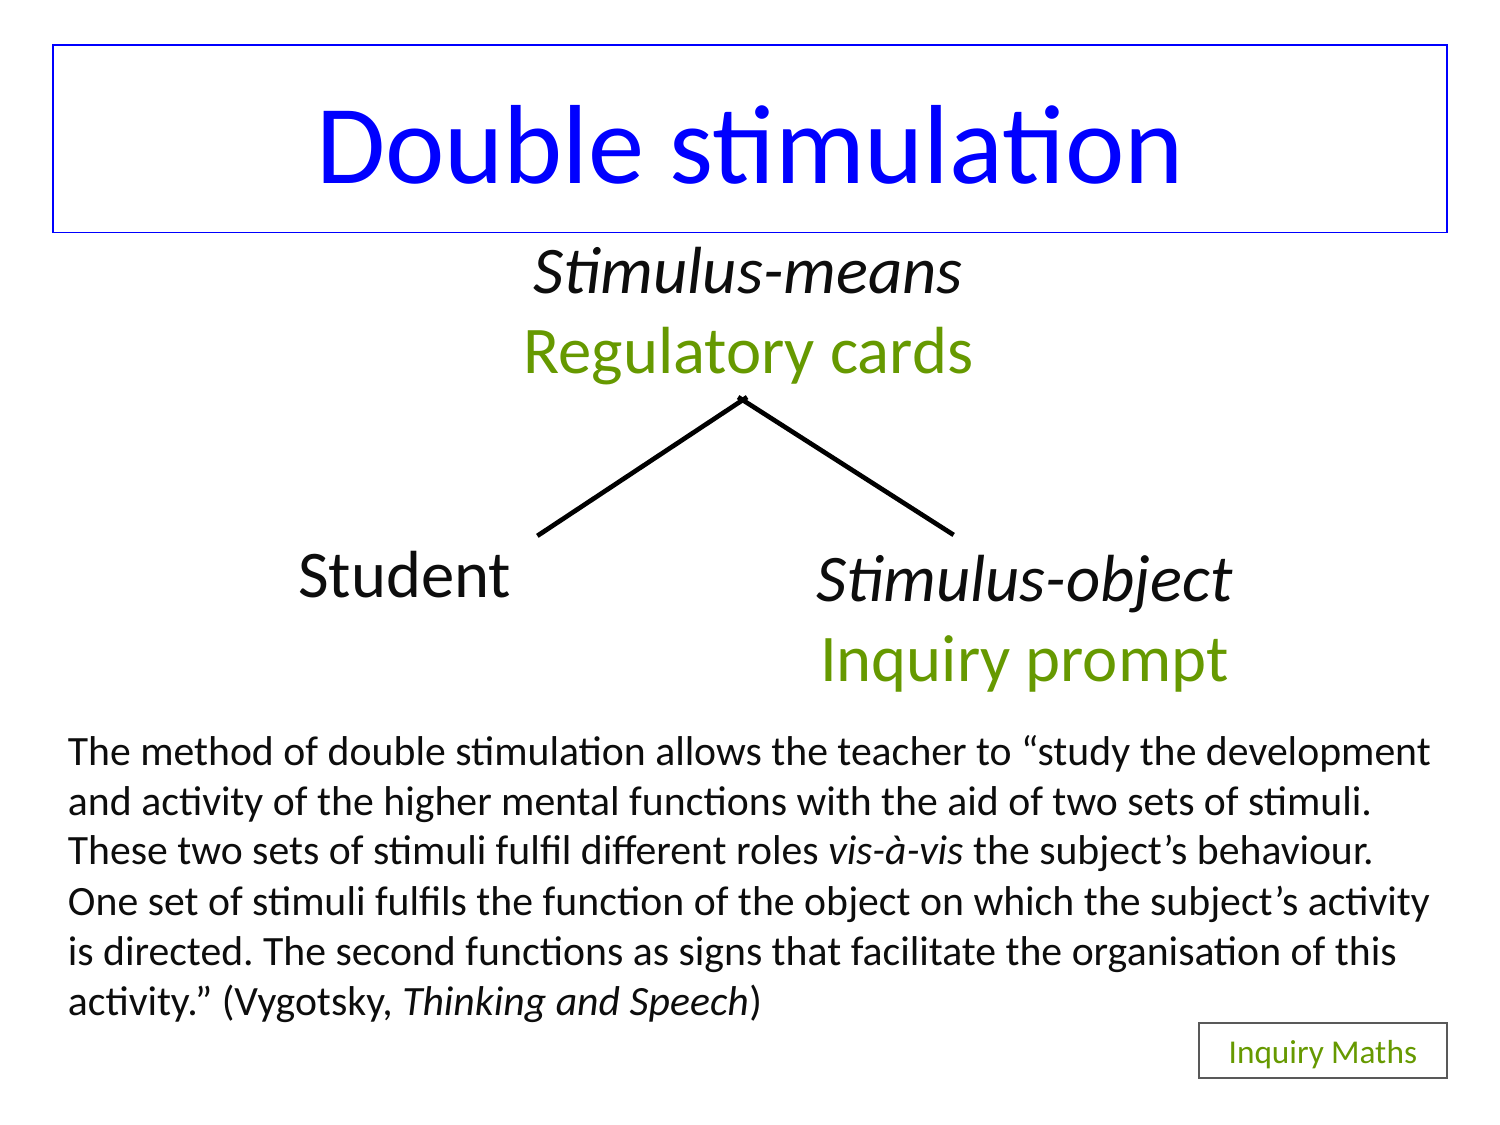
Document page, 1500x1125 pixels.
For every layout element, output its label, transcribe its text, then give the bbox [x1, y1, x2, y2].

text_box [737, 396, 954, 536]
text_box Stimulus-object Inquiry prompt [549, 527, 1500, 702]
text_box The method of double stimulation allows the teacher to “study the development and activity of the higher mental functions with the aid of two sets of stimuli. These two sets of stimuli fulfil different roles vis-à-vis the subject’s behaviour. One set of stimuli fulfils the function of the object on which the subject’s activity is directed. The second functions as signs that facilitate the organisation of this activity.” (Vygotsky, Thinking and Speech) [53, 715, 1447, 1031]
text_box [537, 396, 736, 537]
text_box Inquiry Maths [1198, 1031, 1447, 1078]
text_box Student [112, 515, 549, 620]
title Double stimulation [52, 44, 1448, 233]
text_box Stimulus-means Regulatory cards [230, 219, 1267, 395]
